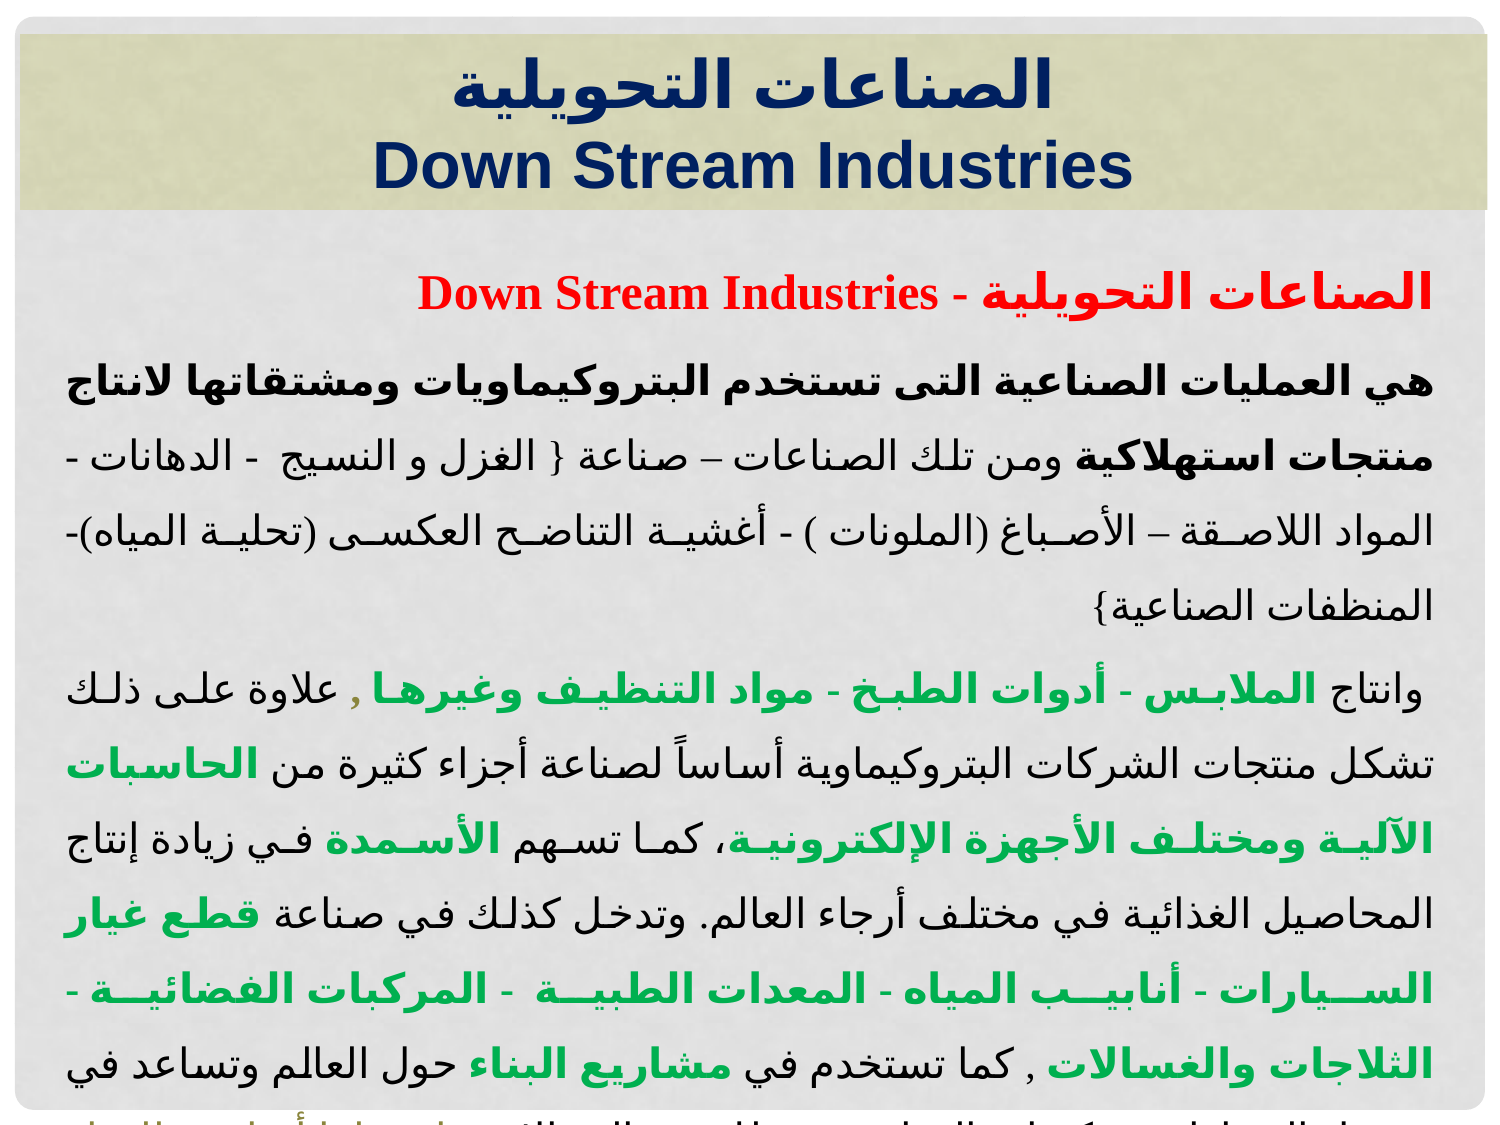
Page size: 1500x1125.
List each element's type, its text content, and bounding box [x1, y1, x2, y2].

text_box الصناعات التحويلية Down Stream Industries [19, 34, 1488, 210]
text_box الصناعات التحويلية - Down Stream Industries هي العمليات الصناعية التى تستخدم البتروكيماويات ومشتقاتها لانتاج منتجات استهلاكية ومن تلك الصناعات – صناعة { الغزل و النسيج - الدهانات - المواد اللاصقة – الأصباغ (الملونات ) - أغشية التناضح العكسى (تحلية المياه)- المنظفات الصناعية} وانتاج الملابس - أدوات الطبخ - مواد التنظيف وغيرها , علاوة على ذلك تشكل منتجات الشركات البتروكيماوية أساساً لصناعة أجزاء كثيرة من الحاسبات الآلية ومختلف الأجهزة الإلكترونية، كما تسهم الأسمدة في زيادة إنتاج المحاصيل الغذائية في مختلف أرجاء العالم. وتدخل كذلك في صناعة قطع غيار السيارات - أنابيب المياه - المعدات الطبية - المركبات الفضائية - الثلاجات والغسالات , كما تستخدم في مشاريع البناء حول العالم وتساعد في تشغيل السيارات ومكيفات الهواء وغير ذلك من المجالات ما يجعلها أساسية للحياة اليومية . [50, 222, 1450, 1010]
